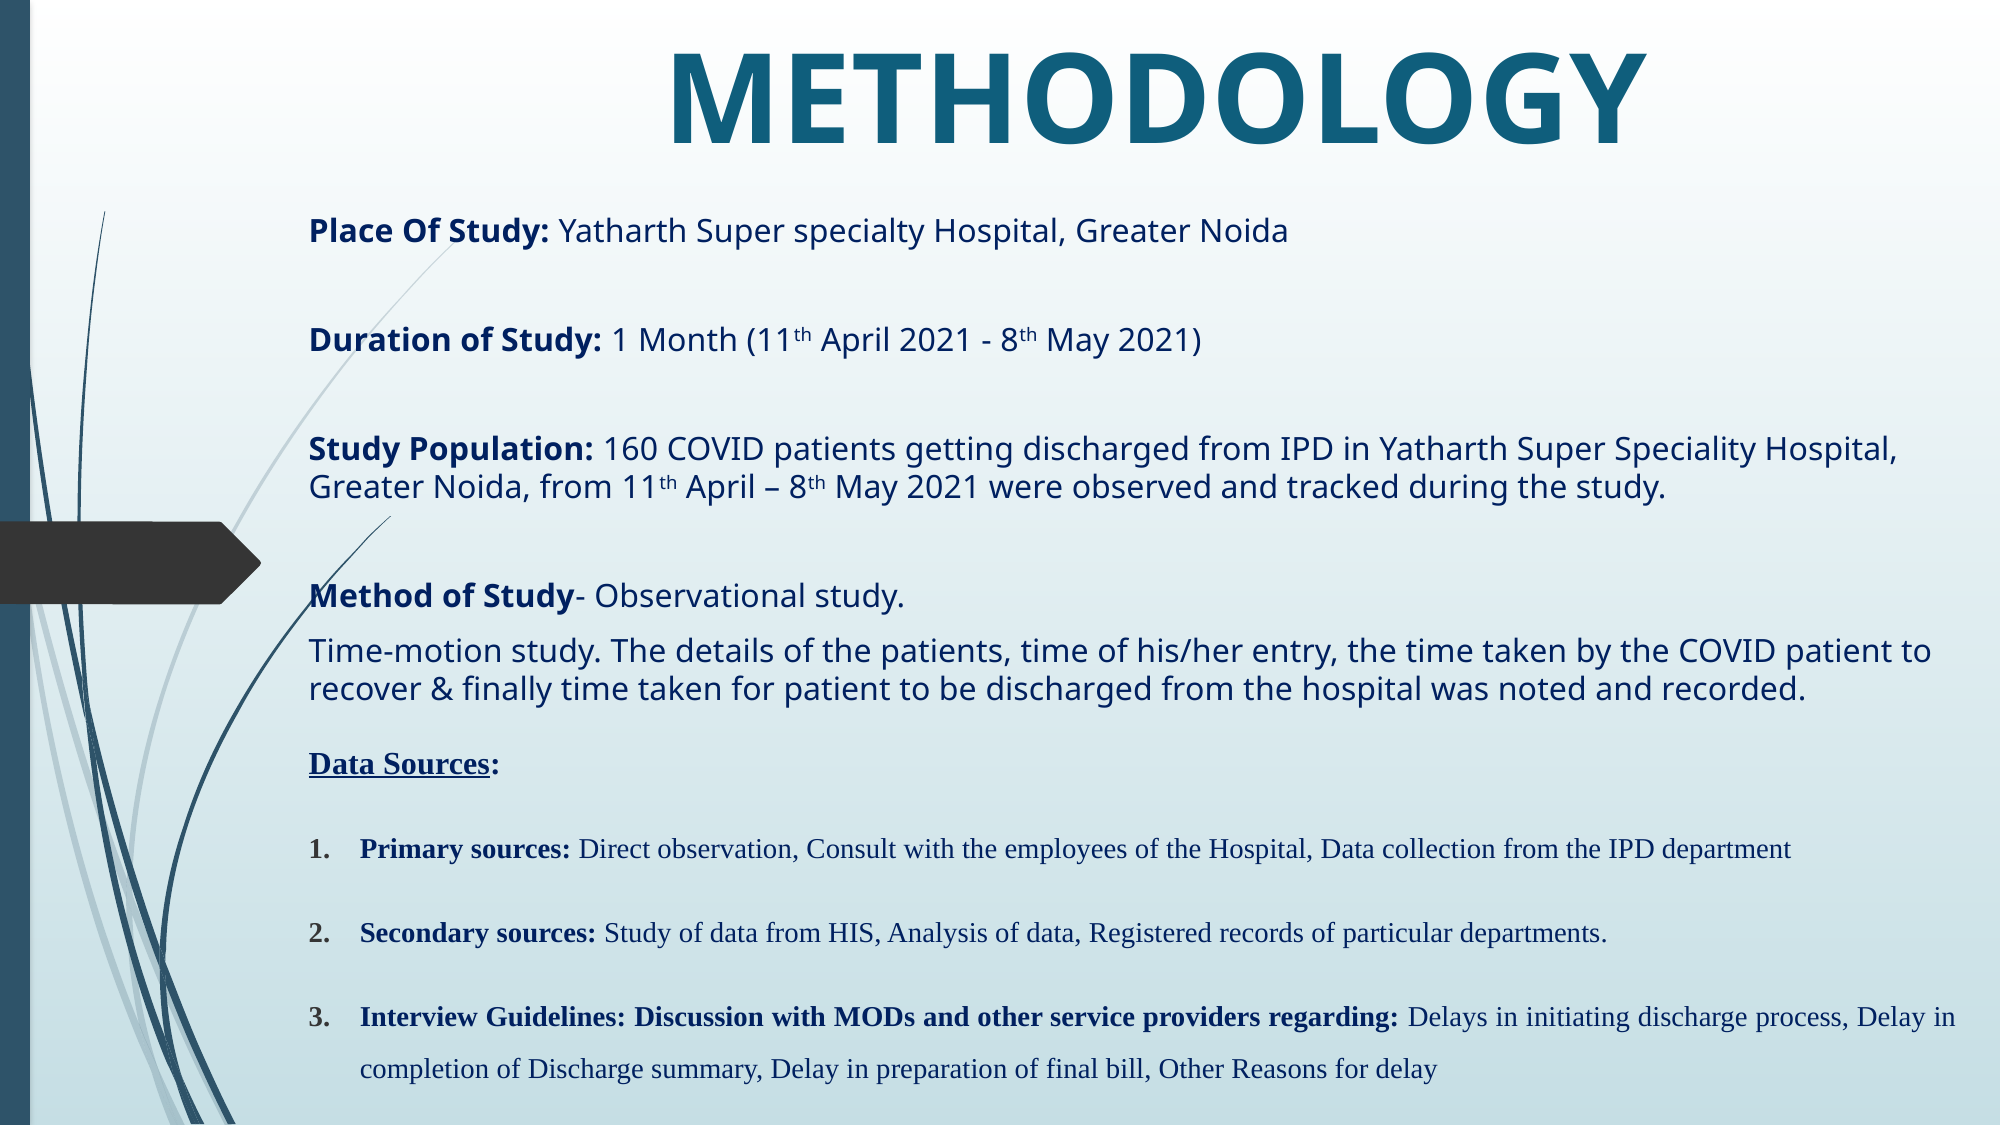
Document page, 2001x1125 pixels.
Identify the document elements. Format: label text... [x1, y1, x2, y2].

list Place Of Study: Yatharth Super specialty Hospital, Greater Noida Duration of Study: 1 Month (11th April 2021 - 8th May 2021) Study Population: 160 COVID patients getting discharged from IPD in Yatharth Super Speciality Hospital, Greater Noida, from 11th April – 8th May 2021 were observed and tracked during the study. Method of Study- Observational study. Time-motion study. The details of the patients, time of his/her entry, the time taken by the COVID patient to recover & finally time taken for patient to be discharged from the hospital was noted and recorded. Data Sources: Primary sources: Direct observation, Consult with the employees of the Hospital, Data collection from the IPD department Secondary sources: Study of data from HIS, Analysis of data, Registered records of particular departments. Interview Guidelines: Discussion with MODs and other service providers regarding: Delays in initiating discharge process, Delay in completion of Discharge summary, Delay in preparation of final bill, Other Reasons for delay [293, 202, 1972, 1103]
title METHODOLOGY [618, 47, 1693, 177]
